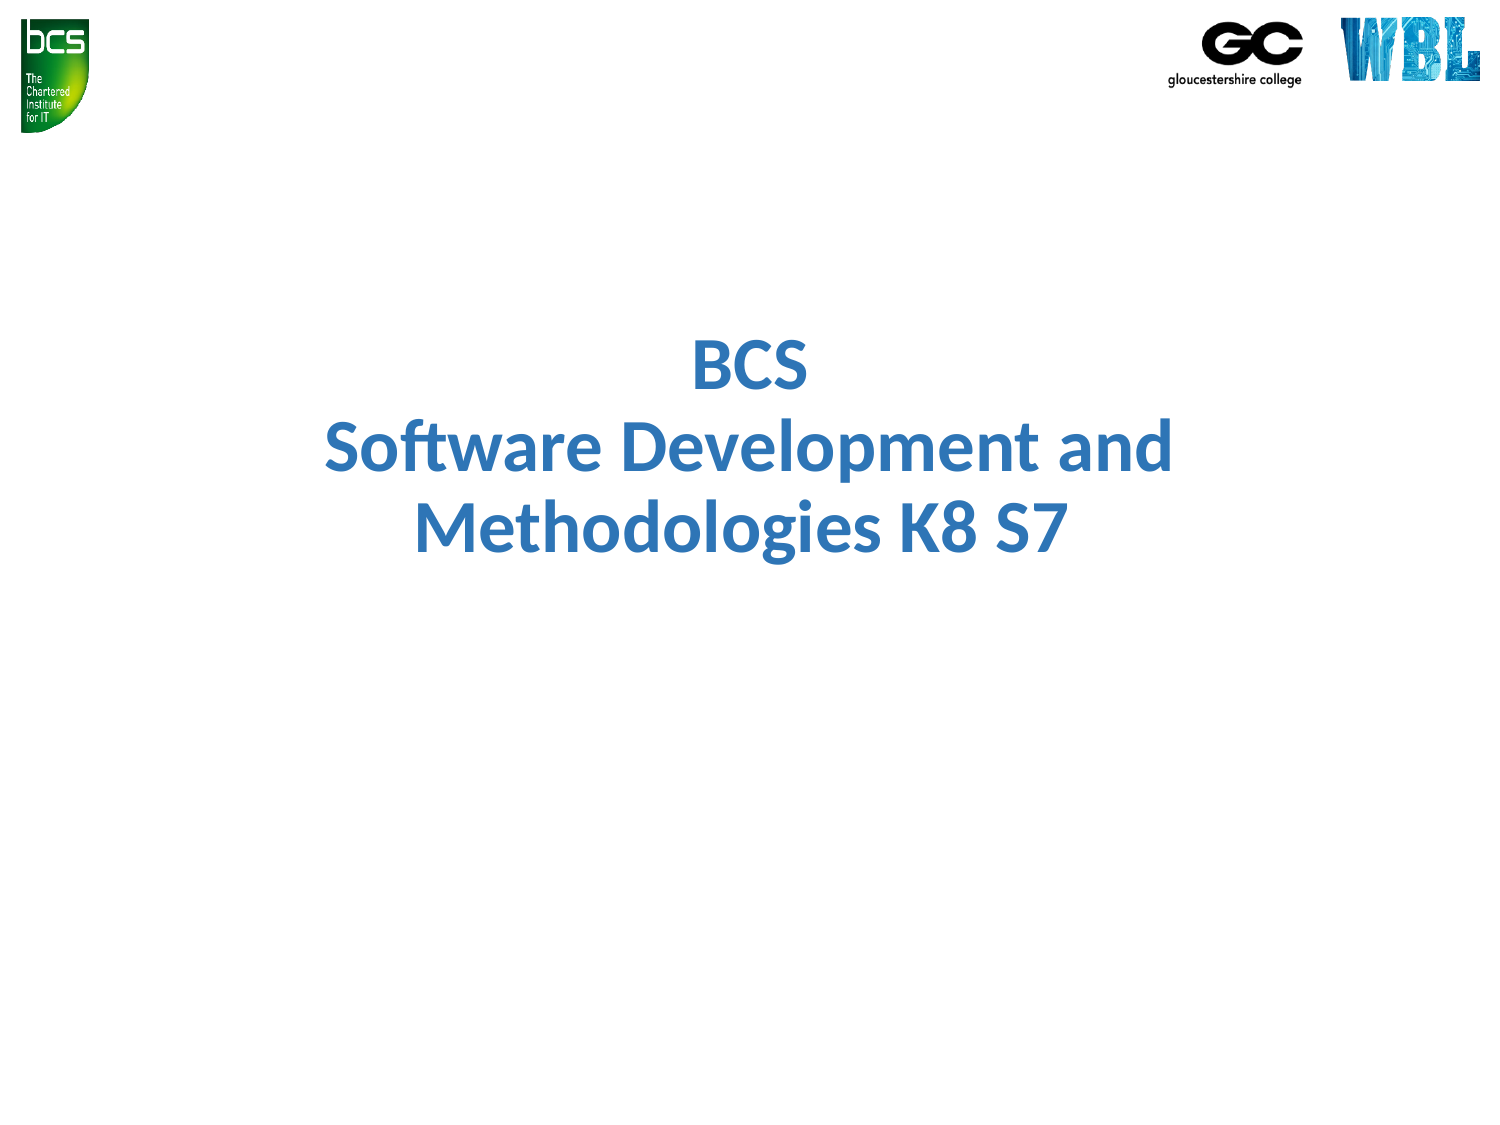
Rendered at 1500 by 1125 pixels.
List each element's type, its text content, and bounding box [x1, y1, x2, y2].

picture [1465, 71, 1475, 77]
picture [21, 19, 89, 133]
picture [1407, 43, 1415, 51]
title BCS Software Development and Methodologies K8 S7 [187, 184, 1313, 576]
picture [1341, 17, 1451, 81]
picture [1452, 17, 1480, 67]
picture [1470, 60, 1476, 67]
picture [1163, 16, 1306, 93]
